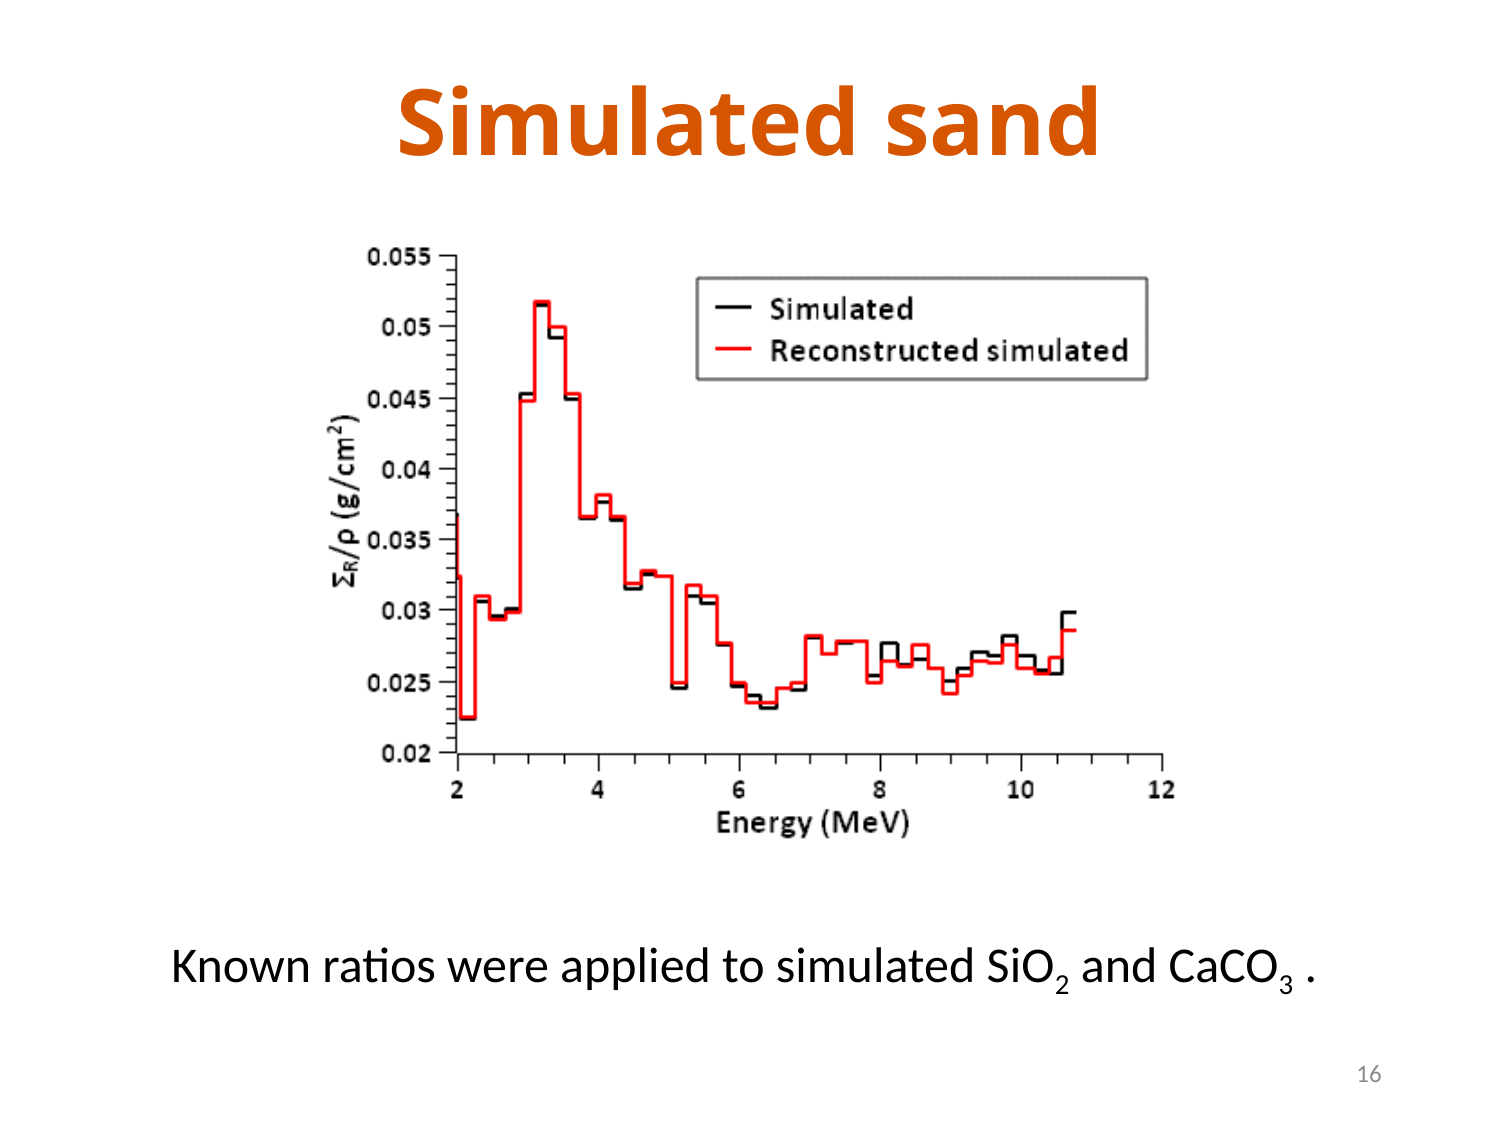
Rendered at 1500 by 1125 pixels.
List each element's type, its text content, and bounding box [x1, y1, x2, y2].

title Simulated sand [103, 59, 1397, 193]
slide_number 15 [1059, 1042, 1397, 1103]
text_box Known ratios were applied to simulated SiO2 and CaCO3 . [156, 924, 1344, 1008]
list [313, 237, 1187, 853]
